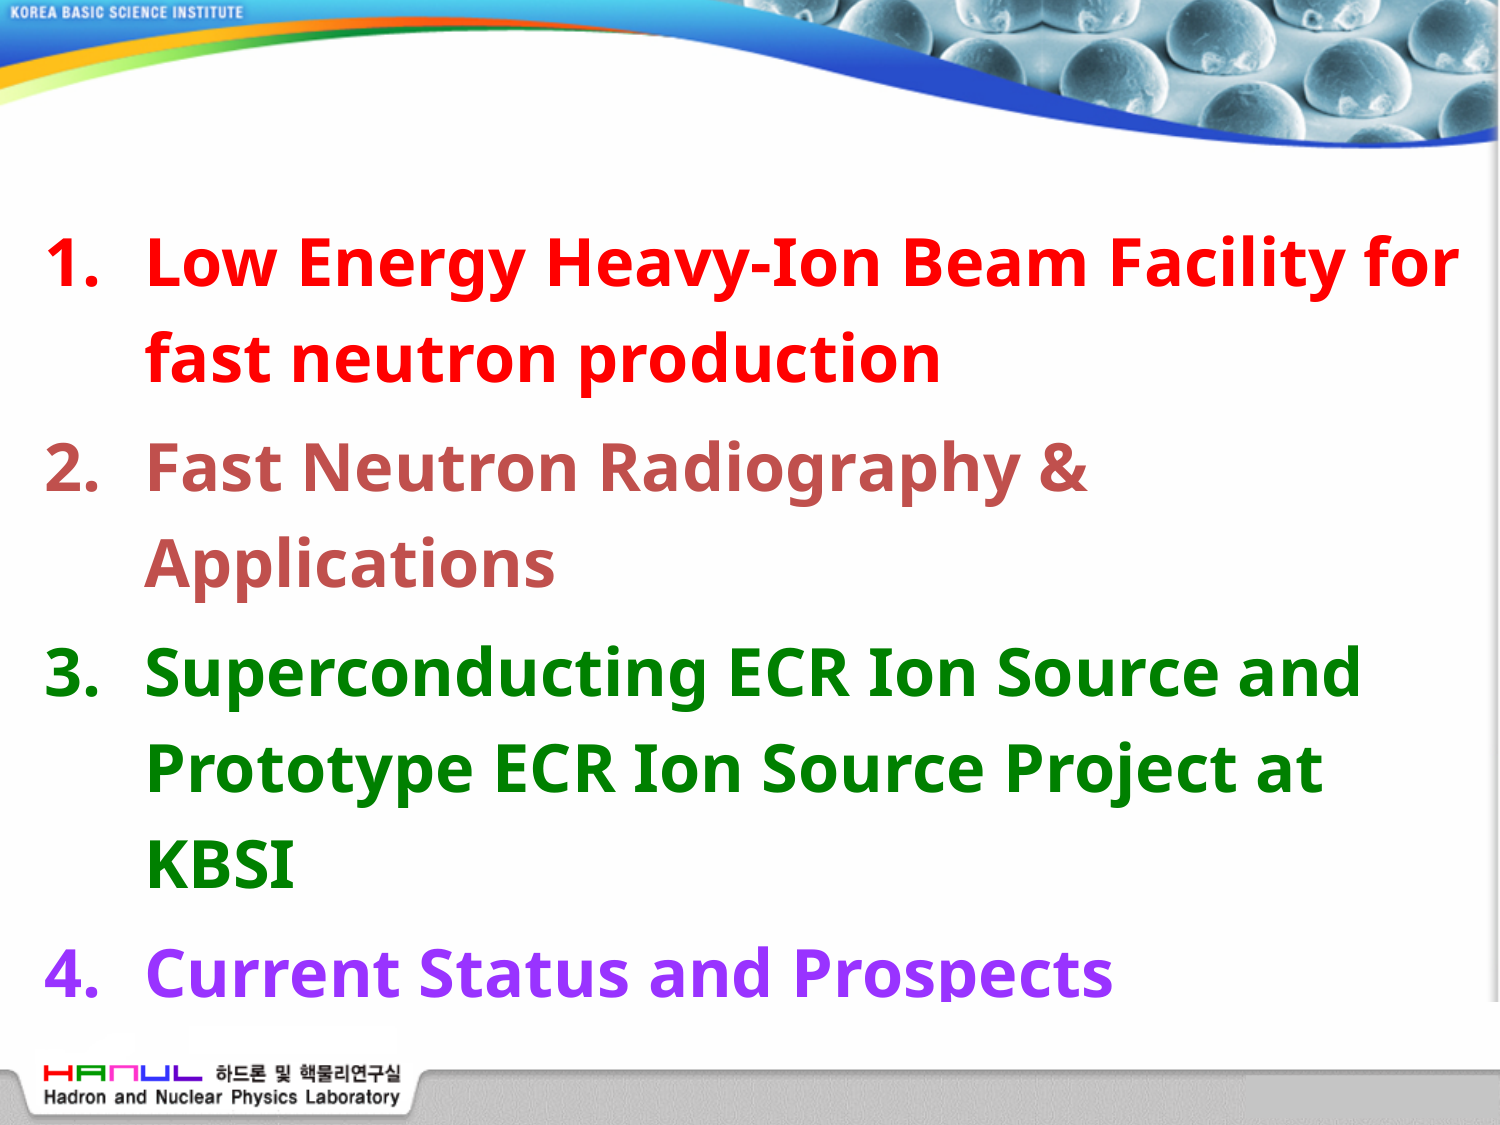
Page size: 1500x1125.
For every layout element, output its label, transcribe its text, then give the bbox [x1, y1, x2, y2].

list Low Energy Heavy-Ion Beam Facility for fast neutron production Fast Neutron Radiography & Applications Superconducting ECR Ion Source and Prototype ECR Ion Source Project at KBSI Current Status and Prospects [29, 196, 1500, 977]
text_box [0, 1002, 1500, 1125]
picture [0, 0, 1500, 1002]
